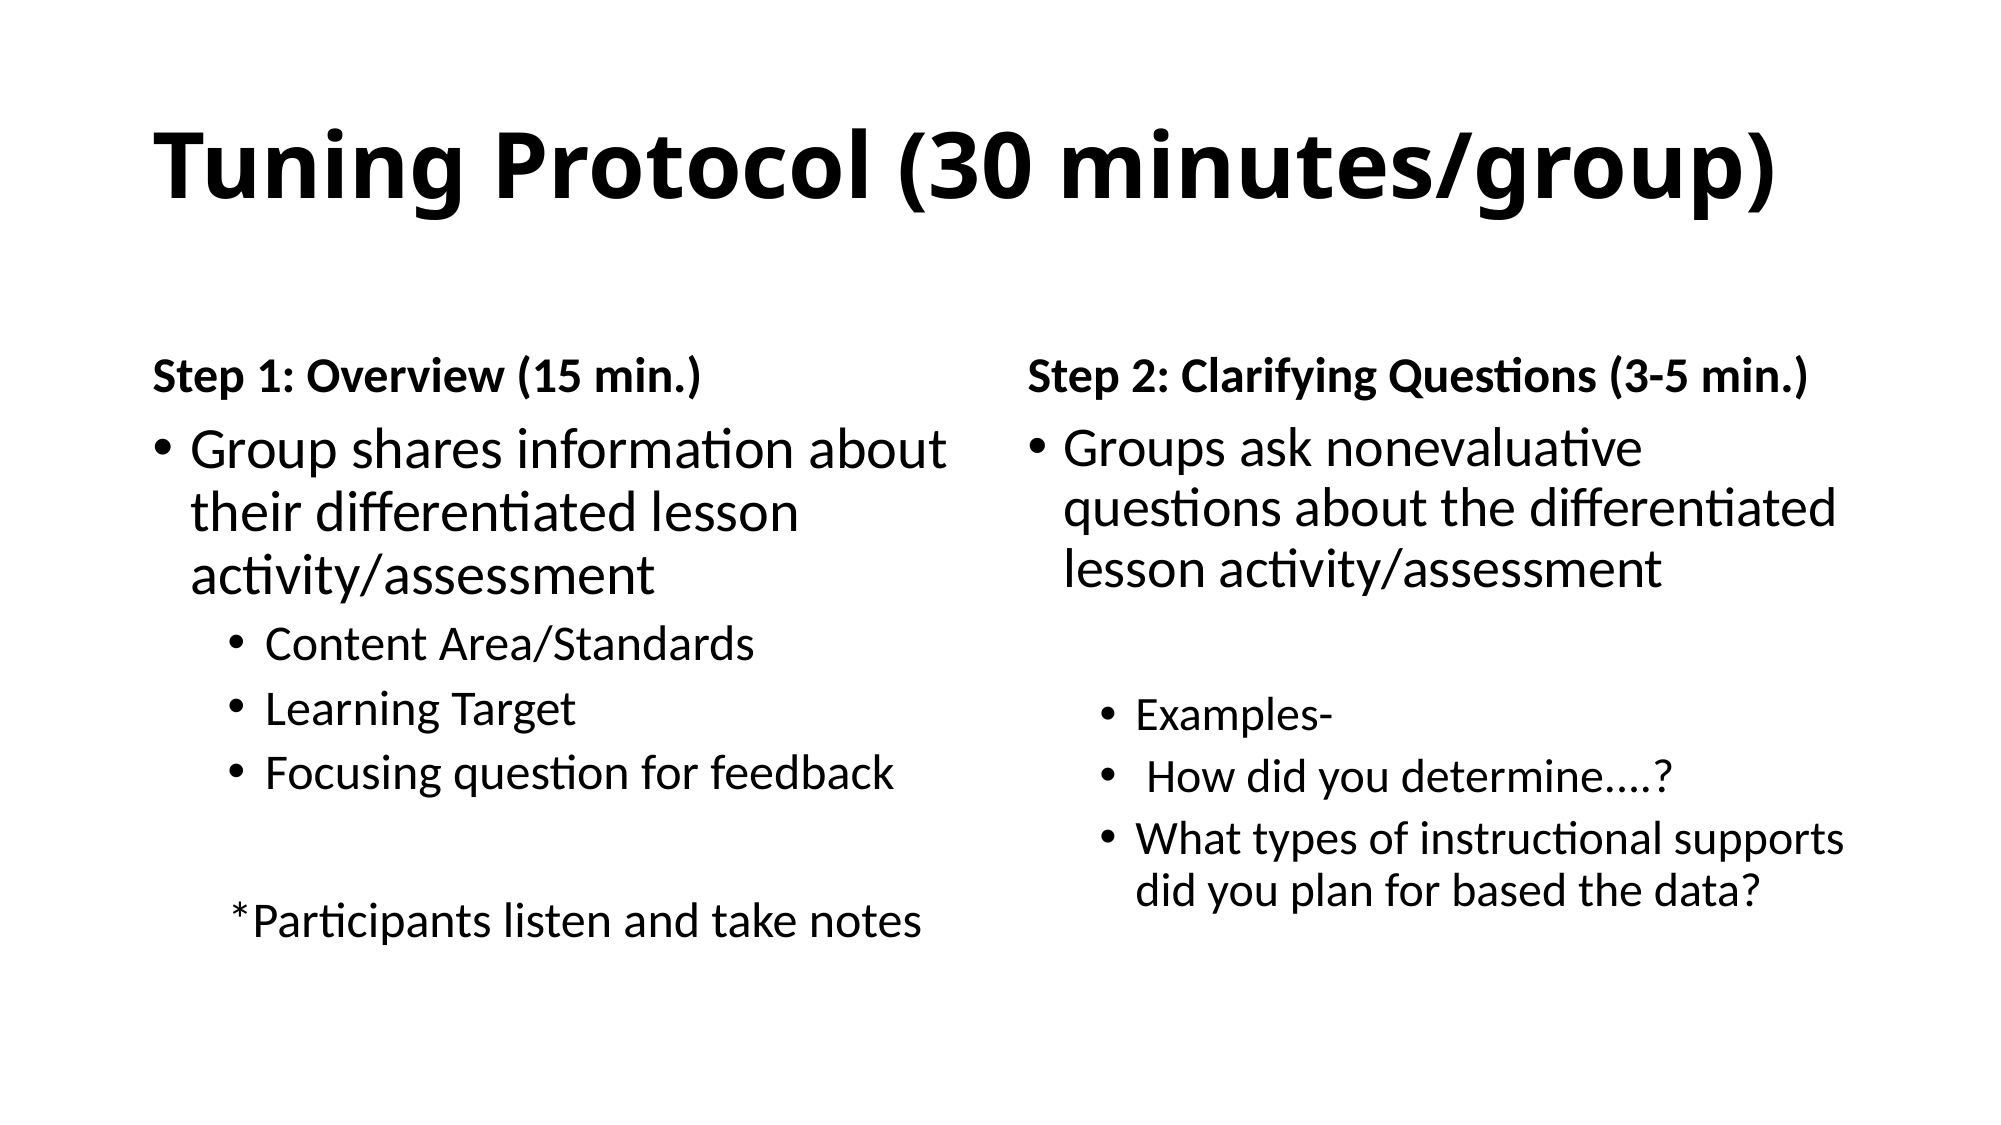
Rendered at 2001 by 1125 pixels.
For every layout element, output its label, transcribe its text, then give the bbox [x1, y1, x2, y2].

list Group shares information about their differentiated lesson activity/assessment Content Area/Standards Learning Target Focusing question for feedback *Participants listen and take notes [137, 410, 984, 1016]
list Groups ask nonevaluative questions about the differentiated lesson activity/assessment Examples- How did you determine....? What types of instructional supports did you plan for based the data? [1012, 410, 1863, 1016]
title Tuning Protocol (30 minutes/group) [137, 59, 1863, 278]
list Step 1: Overview (15 min.) [137, 275, 984, 410]
list Step 2: Clarifying Questions (3-5 min.) [1012, 275, 1863, 410]
